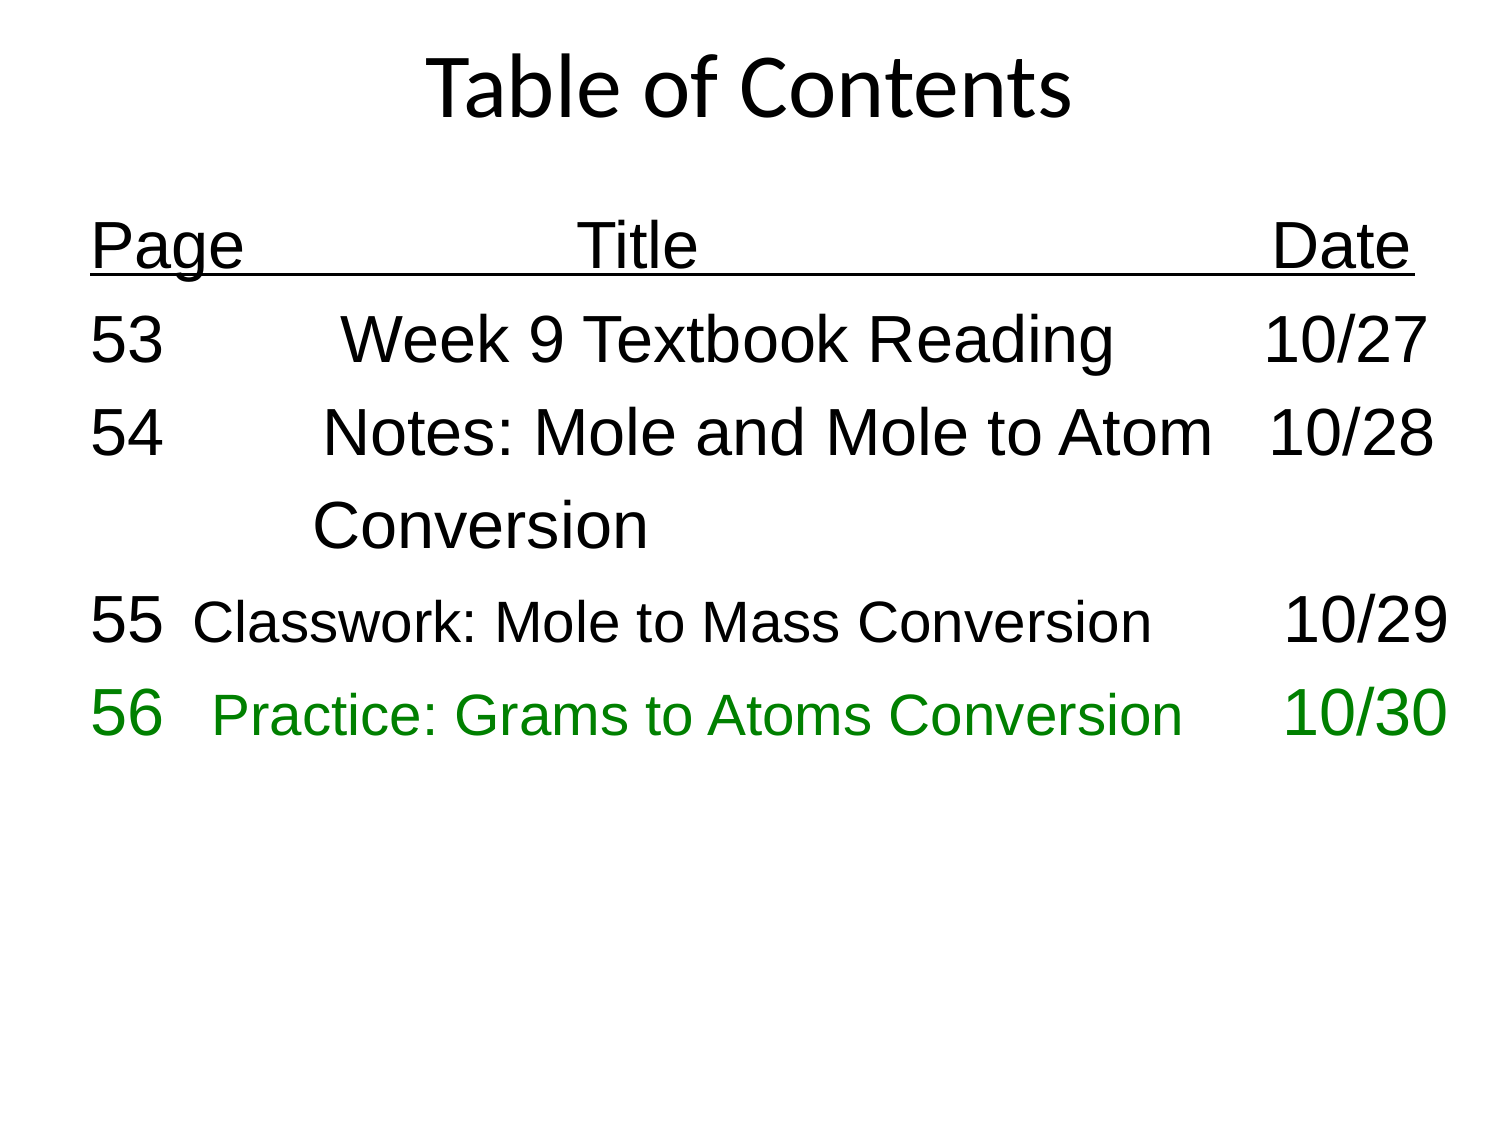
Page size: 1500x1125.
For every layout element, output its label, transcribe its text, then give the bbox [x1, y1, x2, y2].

list Page Title Date Week 9 Textbook Reading 10/27 Notes: Mole and Mole to Atom 10/28 Conversion Classwork: Mole to Mass Conversion 10/29 Practice: Grams to Atoms Conversion 10/30 [74, 194, 1500, 1088]
title Table of Contents [112, 0, 1388, 163]
